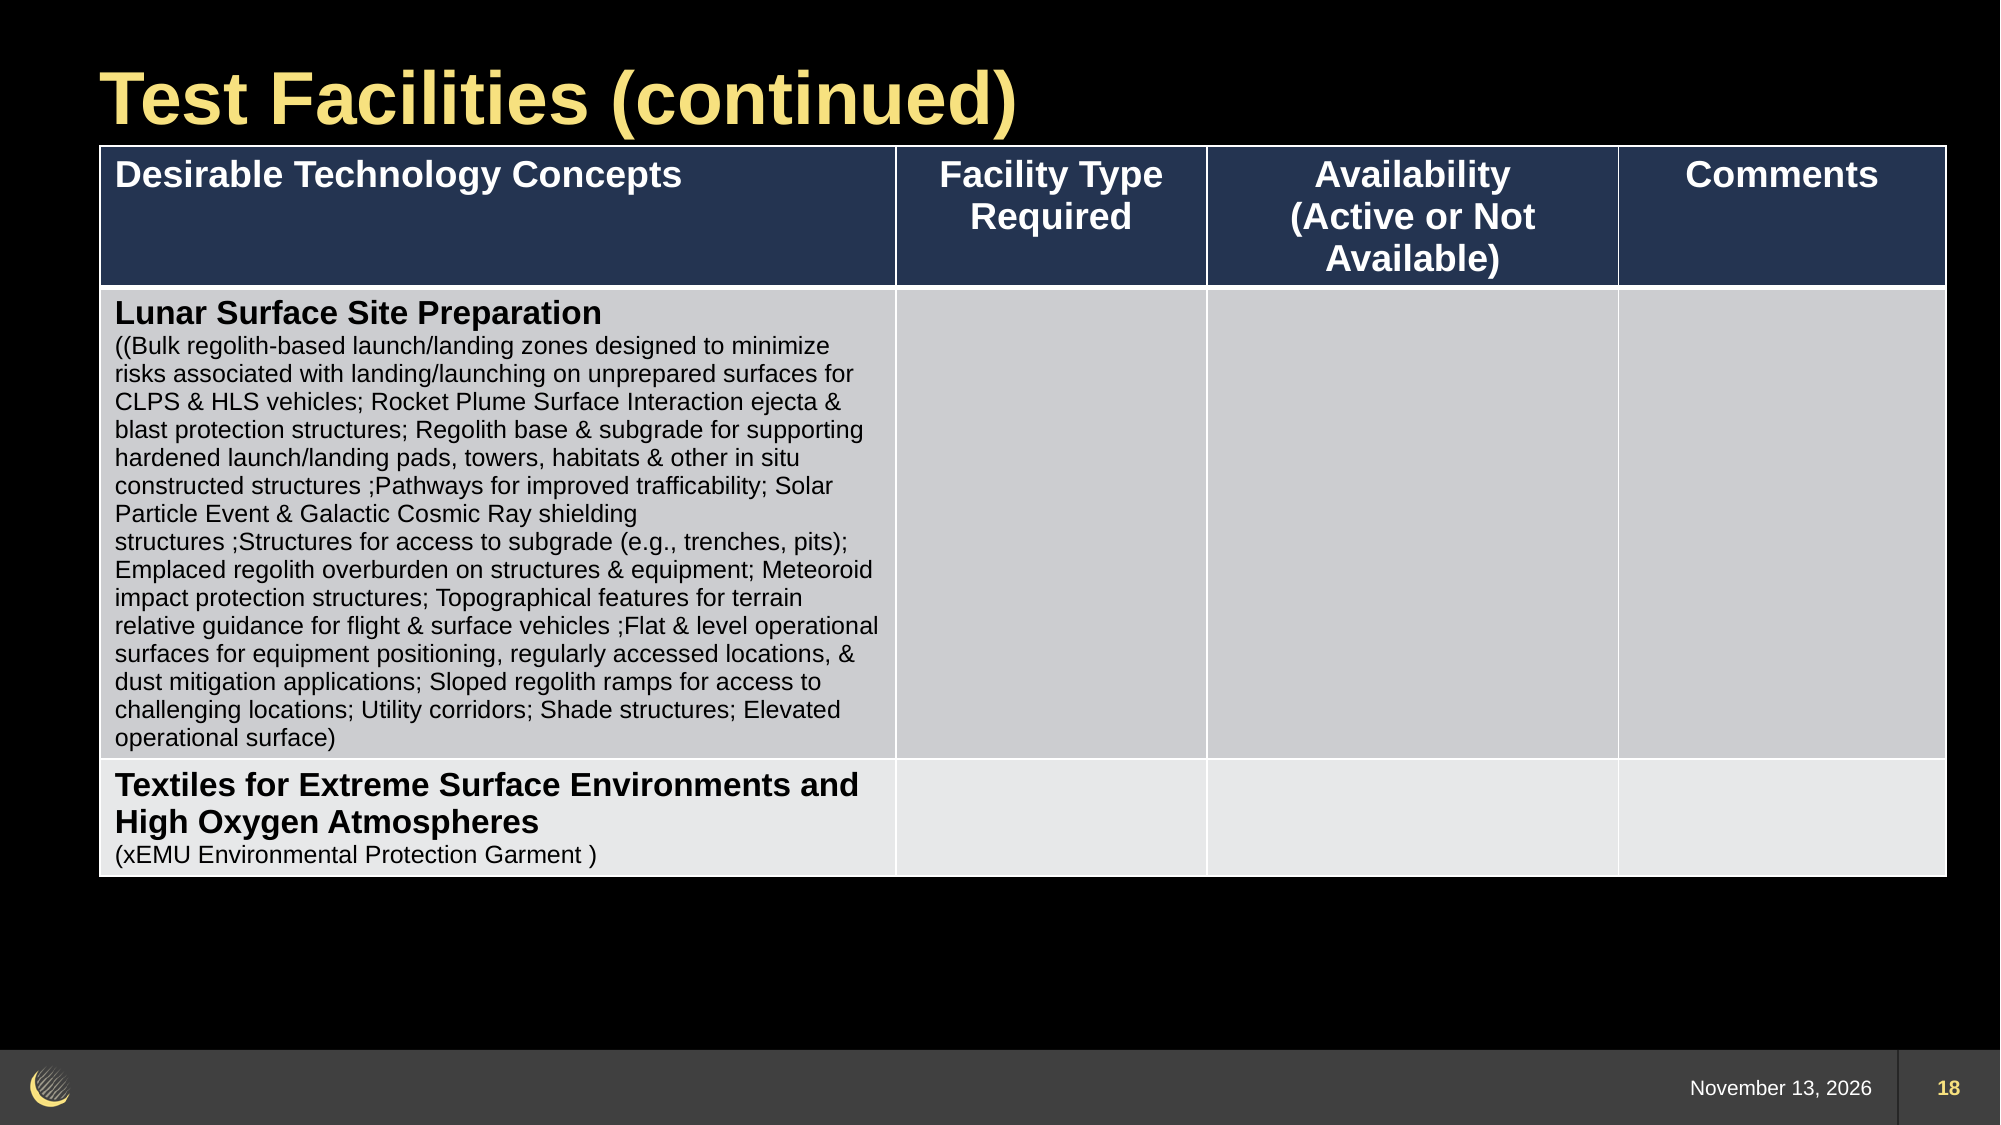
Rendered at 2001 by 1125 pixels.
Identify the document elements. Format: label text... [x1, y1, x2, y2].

table_header Availability (Active or Not Available) [1208, 147, 1618, 285]
slide_number 18 [1909, 1050, 1989, 1125]
table_cell [897, 760, 1206, 875]
table_cell [1208, 290, 1618, 758]
table_header Comments [1619, 147, 1945, 285]
table_cell Lunar Surface Site Preparation ((Bulk regolith-based launch/landing zones designed to minimize risks associated with landing/launching on unprepared surfaces for CLPS & HLS vehicles; Rocket Plume Surface Interaction ejecta & blast protection structures; Regolith base & subgrade for supporting hardened launch/landing pads, towers, habitats & other in situ constructed structures ;Pathways for improved trafficability; Solar Particle Event & Galactic Cosmic Ray shielding structures ;Structures for access to subgrade (e.g., trenches, pits); Emplaced regolith overburden on structures & equipment; Meteoroid impact protection structures; Topographical features for terrain relative guidance for flight & surface vehicles ;Flat & level operational surfaces for equipment positioning, regularly accessed locations, & dust mitigation applications; Sloped regolith ramps for access to challenging locations; Utility corridors; Shade structures; Elevated operational surface) [101, 290, 895, 758]
table_cell Textiles for Extreme Surface Environments and High Oxygen Atmospheres (xEMU Environmental Protection Garment ) [101, 760, 895, 875]
title Test Facilities (continued) [99, 59, 1900, 145]
picture [26, 1062, 73, 1110]
table_cell [897, 290, 1206, 758]
table_cell [1619, 760, 1945, 875]
table_header Desirable Technology Concepts [101, 147, 895, 285]
table_header Facility Type Required [897, 147, 1206, 285]
table_cell [1619, 290, 1945, 758]
table_cell [1208, 760, 1618, 875]
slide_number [1662, 1050, 1888, 1125]
